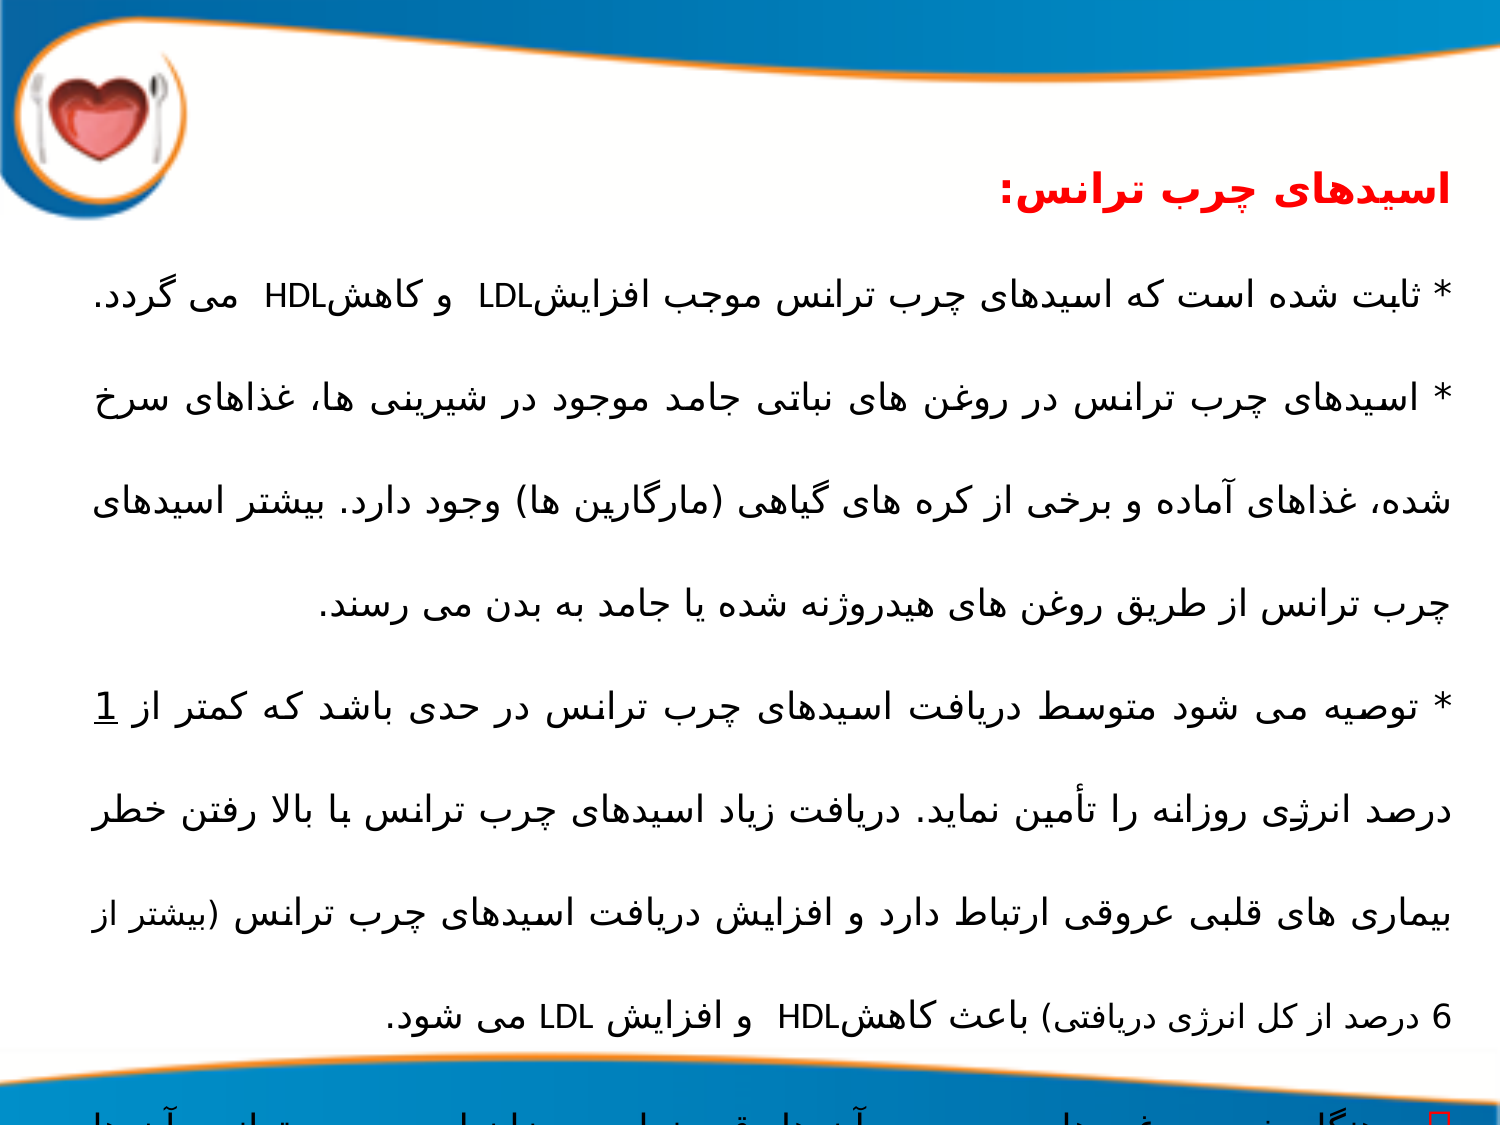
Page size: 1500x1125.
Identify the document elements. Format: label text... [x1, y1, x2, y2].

picture [0, 0, 1500, 1125]
text_box اسیدهای چرب ترانس: * ثابت شده است که اسیدهای چرب ترانس موجب افزایشLDL و کاهشHDL می گردد. * اسیدهای چرب ترانس در روغن های نباتی جامد موجود در شیرینی ها، غذاهای سرخ شده، غذاهای آماده و برخی از کره های گیاهی (مارگارین ها) وجود دارد. بیشتر اسیدهای چرب ترانس از طریق روغن های هیدروژنه شده یا جامد به بدن می رسند. * توصیه می شود متوسط دریافت اسیدهای چرب ترانس در حدی باشد که کمتر از 1 درصد انرژی روزانه را تأمین نماید. دریافت زیاد اسیدهای چرب ترانس با بالا رفتن خطر بیماری های قلبی عروقی ارتباط دارد و افزایش دریافت اسیدهای چرب ترانس (بیشتر از 6 درصد از کل انرژی دریافتی) باعث کاهشHDL و افزایش LDL می شود. در هنگام خرید روغن ها به برچسب آن ها دقت نمایید. میزان اسید چرب ترانس آن ها باید کمتر از 5 درصد و حتی الامکان در حد صفر باشد. [76, 89, 1468, 1125]
